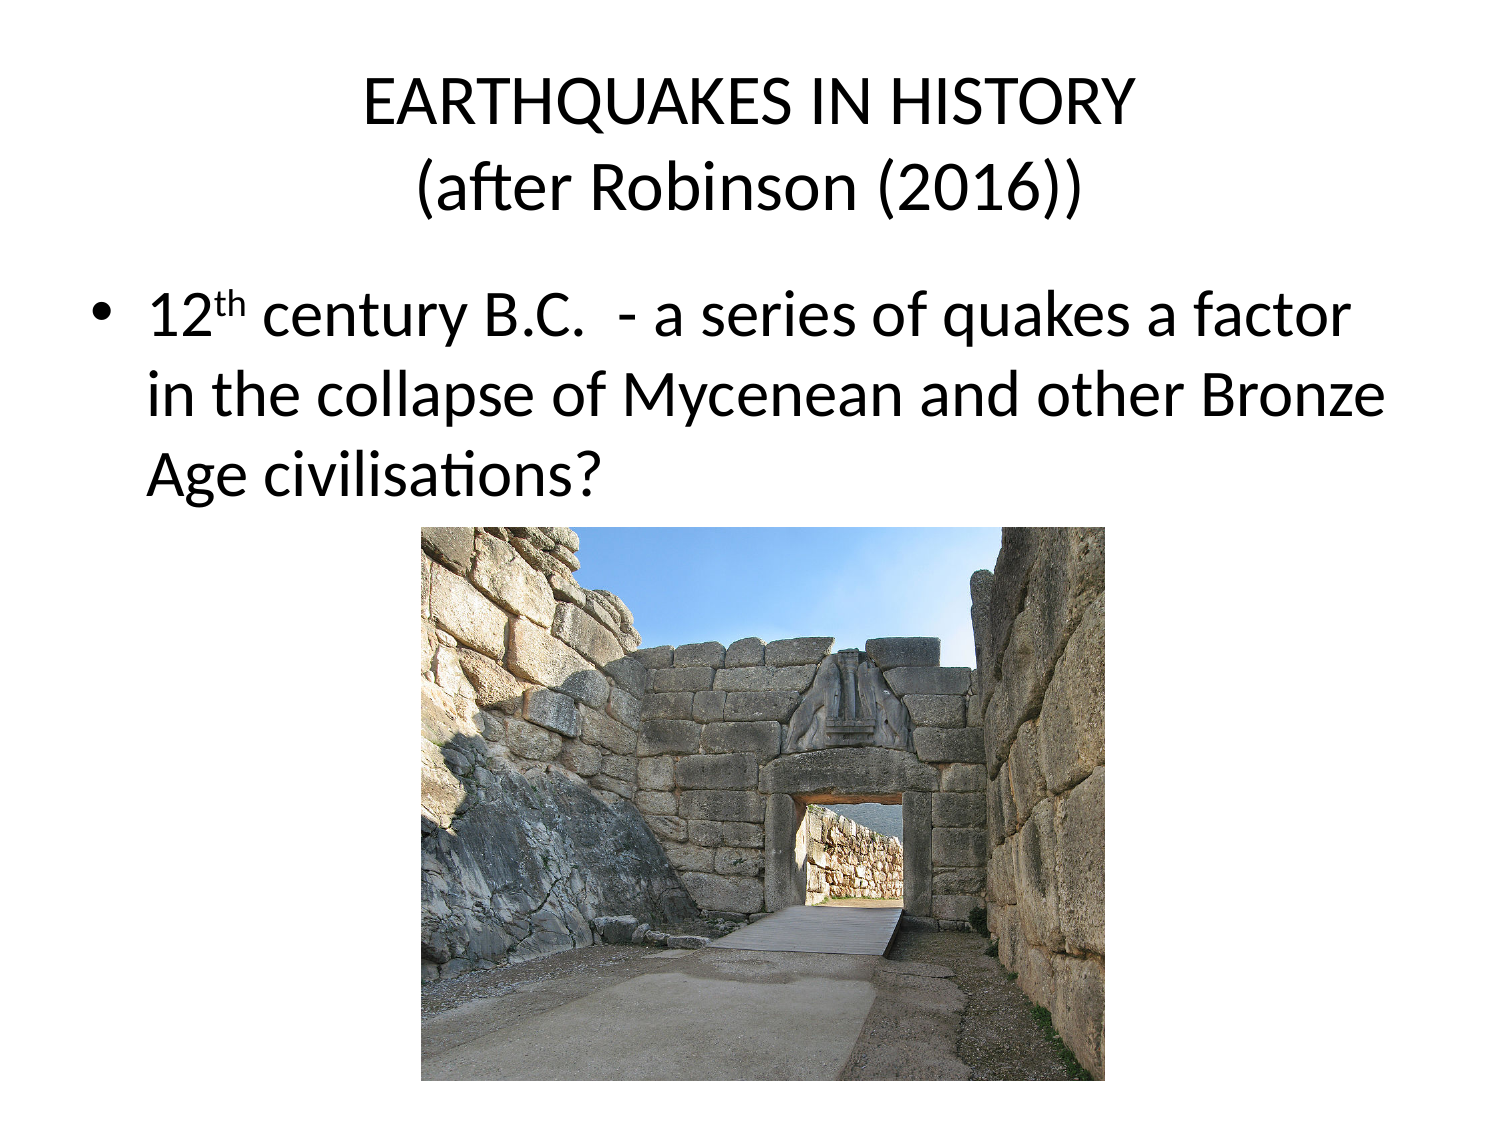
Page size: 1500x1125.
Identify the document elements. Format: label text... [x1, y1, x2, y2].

list 12th century B.C. - a series of quakes a factor in the collapse of Mycenean and other Bronze Age civilisations? [75, 262, 1425, 1005]
picture [421, 527, 1106, 1081]
title EARTHQUAKES IN HISTORY (after Robinson (2016)) [75, 45, 1425, 233]
